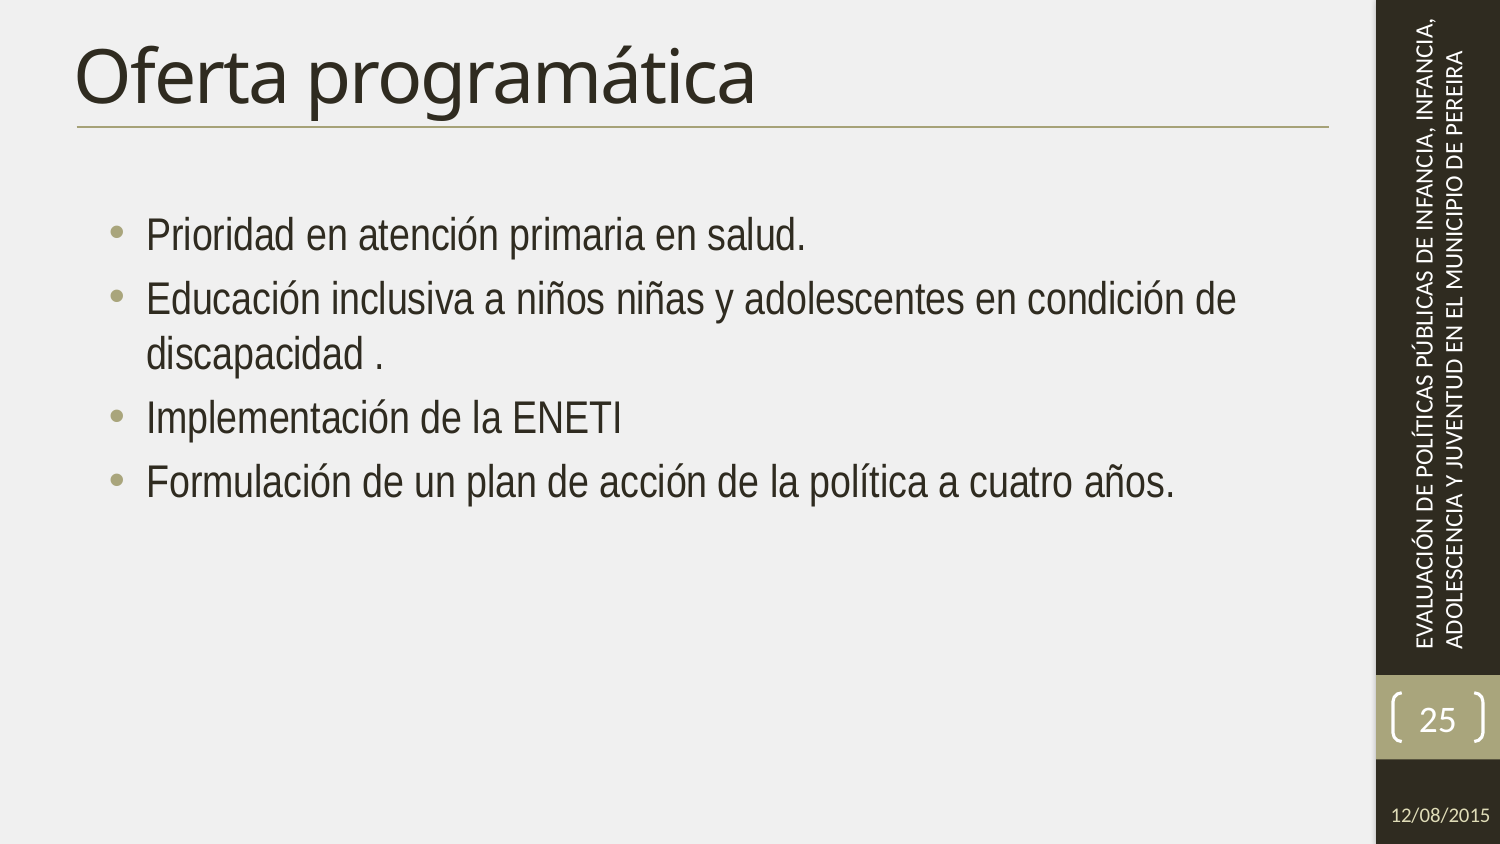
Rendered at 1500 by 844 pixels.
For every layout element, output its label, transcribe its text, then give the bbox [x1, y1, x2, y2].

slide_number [1375, 783, 1500, 844]
list Prioridad en atención primaria en salud. Educación inclusiva a niños niñas y adolescentes en condición de discapacidad . Implementación de la ENETI Formulación de un plan de acción de la política a cuatro años. [75, 196, 1325, 788]
slide_number 25 [1391, 691, 1485, 744]
title Oferta programática [58, 20, 1347, 127]
